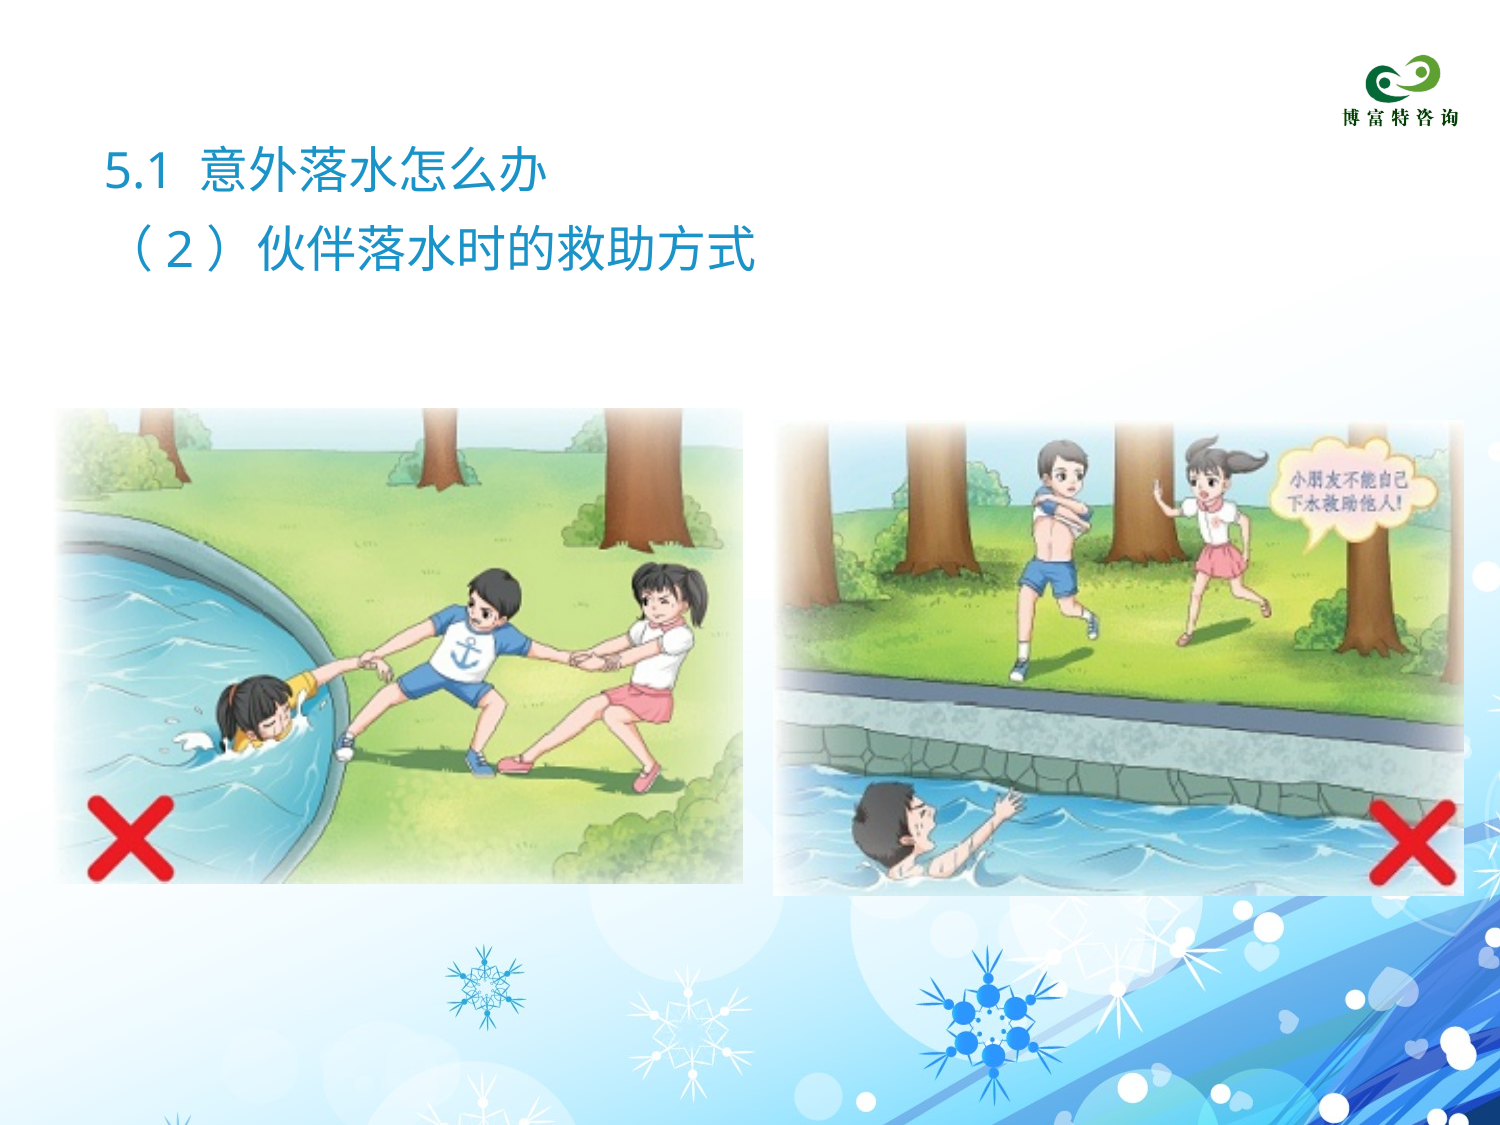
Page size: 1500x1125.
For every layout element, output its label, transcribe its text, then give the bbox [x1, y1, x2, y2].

list 5.1 意外落水怎么办 （2）伙伴落水时的救助方式 [88, 125, 1449, 1005]
picture [0, 13, 1500, 1125]
